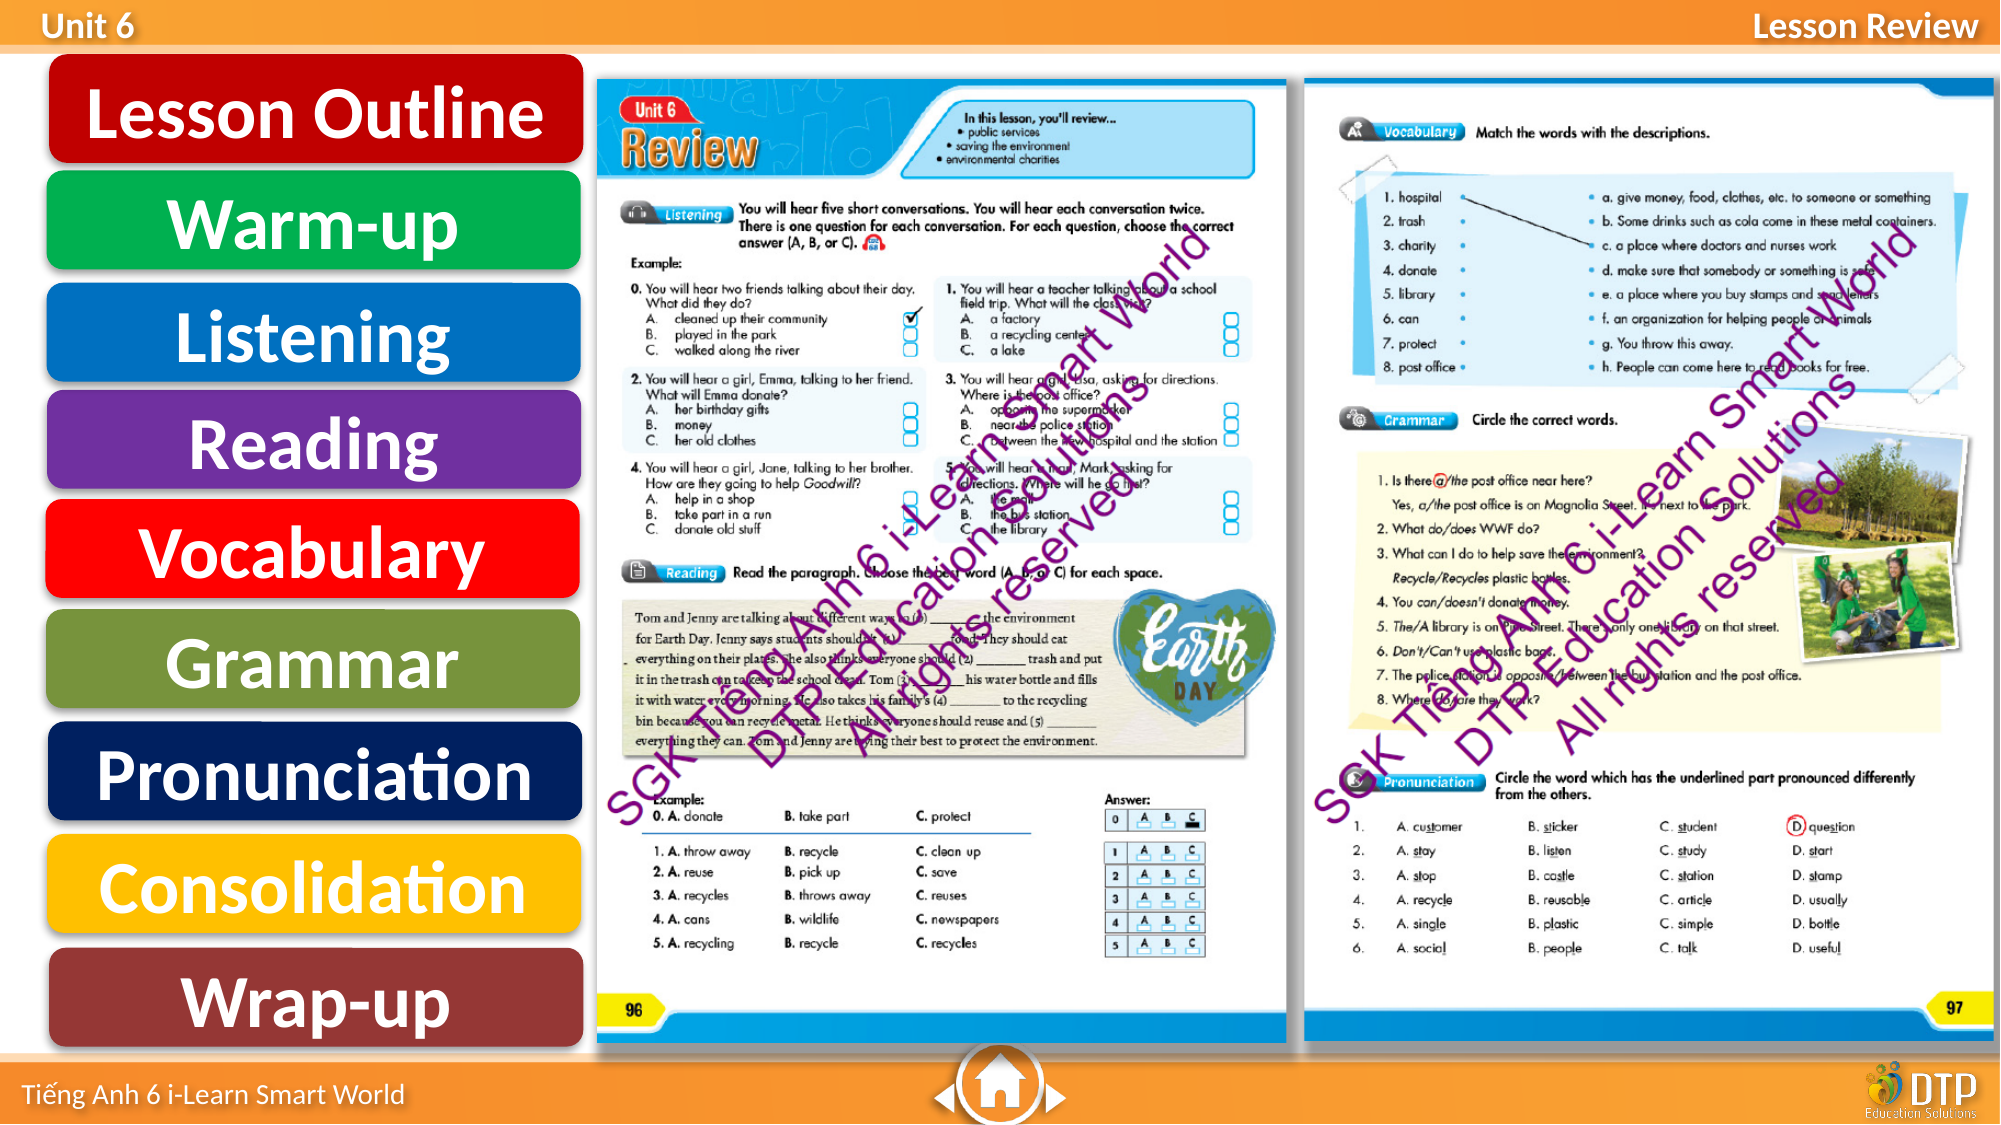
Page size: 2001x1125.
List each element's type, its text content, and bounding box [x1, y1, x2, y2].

text_box Grammar [43, 609, 583, 711]
text_box Reading [44, 391, 584, 491]
text_box Wrap-up [46, 945, 586, 1049]
text_box Lesson Outline [46, 52, 586, 165]
text_box Warm-up [44, 171, 583, 272]
text_box Listening [44, 280, 583, 384]
text_box Vocabulary [43, 496, 582, 600]
text_box Pronunciation [45, 719, 585, 823]
picture [0, 0, 2000, 1125]
text_box Consolidation [44, 833, 584, 935]
